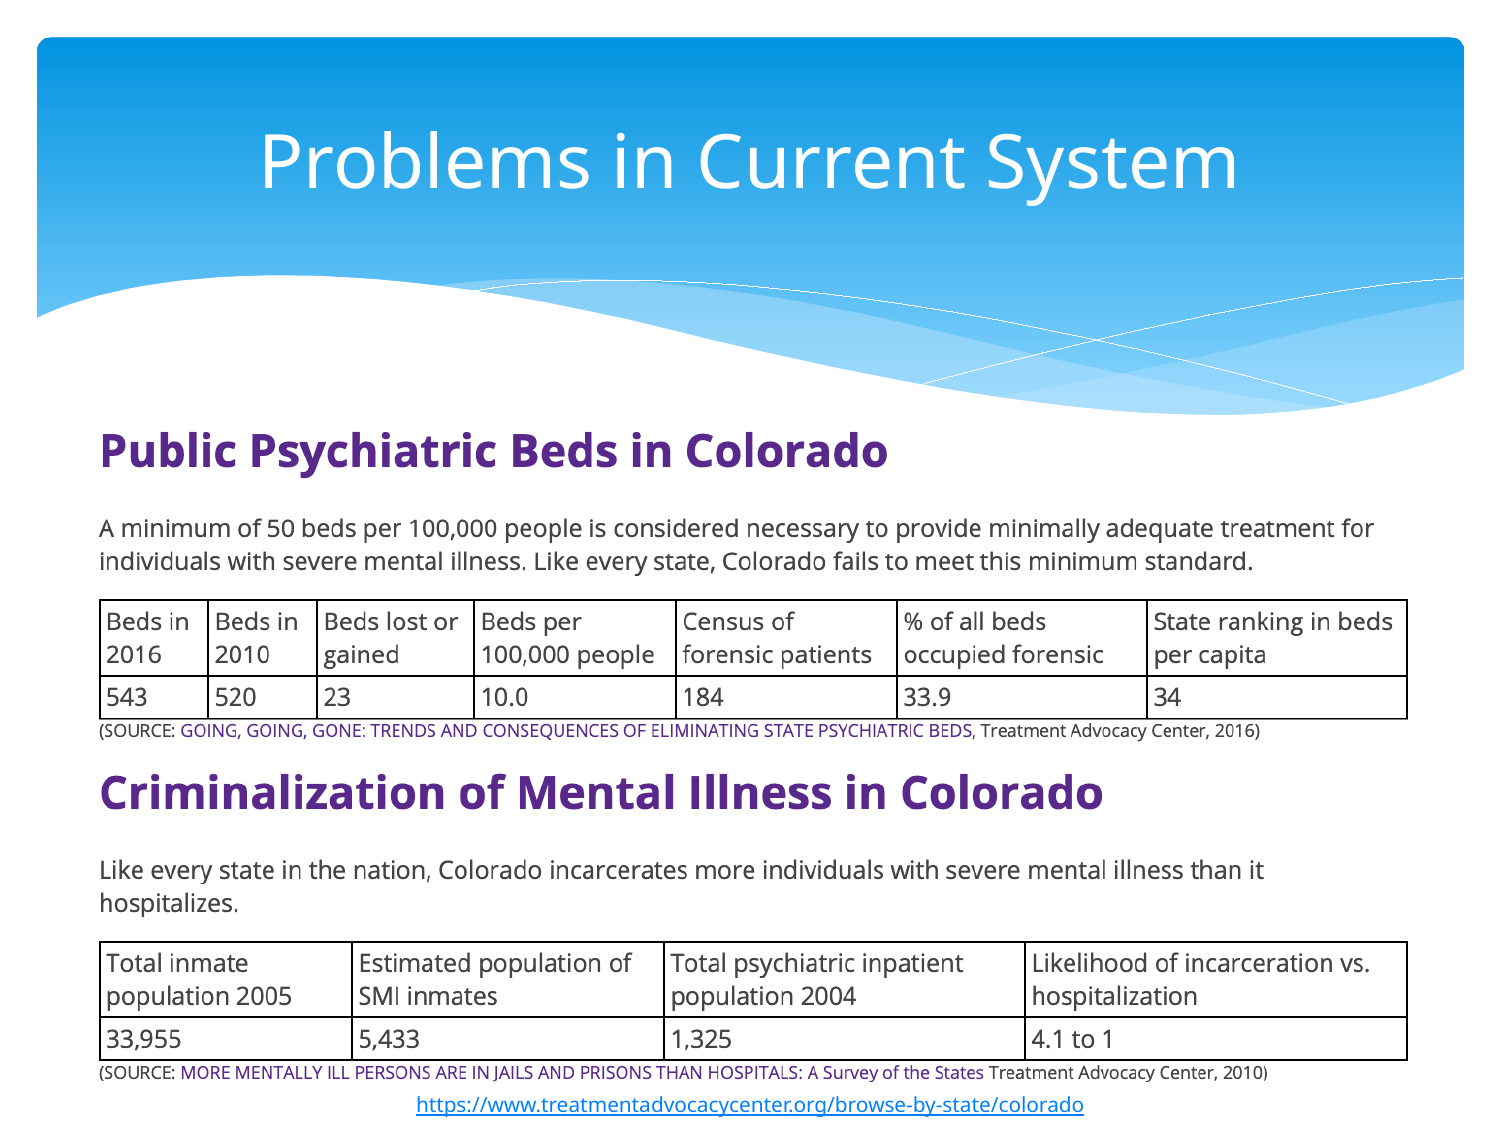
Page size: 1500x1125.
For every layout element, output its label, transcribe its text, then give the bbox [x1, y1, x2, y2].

picture [74, 424, 1426, 1082]
text_box https://www.treatmentadvocacycenter.org/browse-by-state/colorado [374, 1091, 1125, 1125]
title Problems in Current System [75, 55, 1425, 261]
